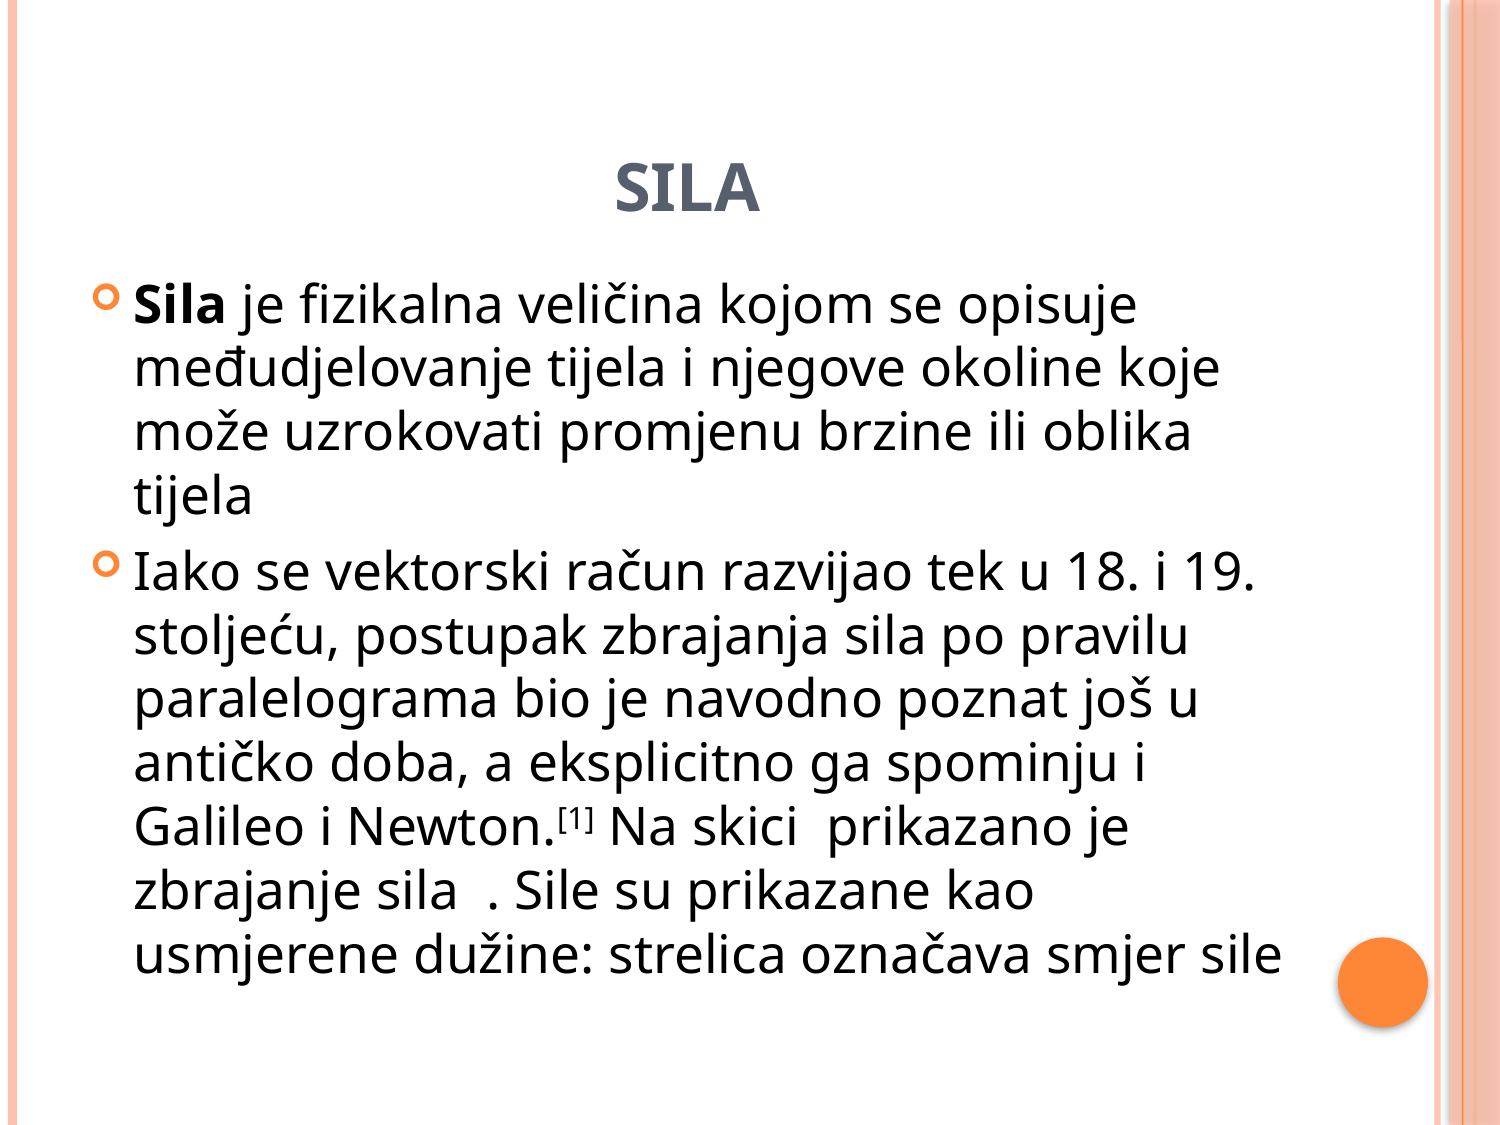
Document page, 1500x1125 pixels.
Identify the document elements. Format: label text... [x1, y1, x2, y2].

title Sila [75, 45, 1300, 233]
list Sila je fizikalna veličina kojom se opisuje međudjelovanje tijela i njegove okoline koje može uzrokovati promjenu brzine ili oblika tijela Iako se vektorski račun razvijao tek u 18. i 19. stoljeću, postupak zbrajanja sila po pravilu paralelograma bio je navodno poznat još u antičko doba, a eksplicitno ga spominju i Galileo i Newton.[1] Na skici prikazano je zbrajanje sila . Sile su prikazane kao usmjerene dužine: strelica označava smjer sile [75, 262, 1300, 1062]
